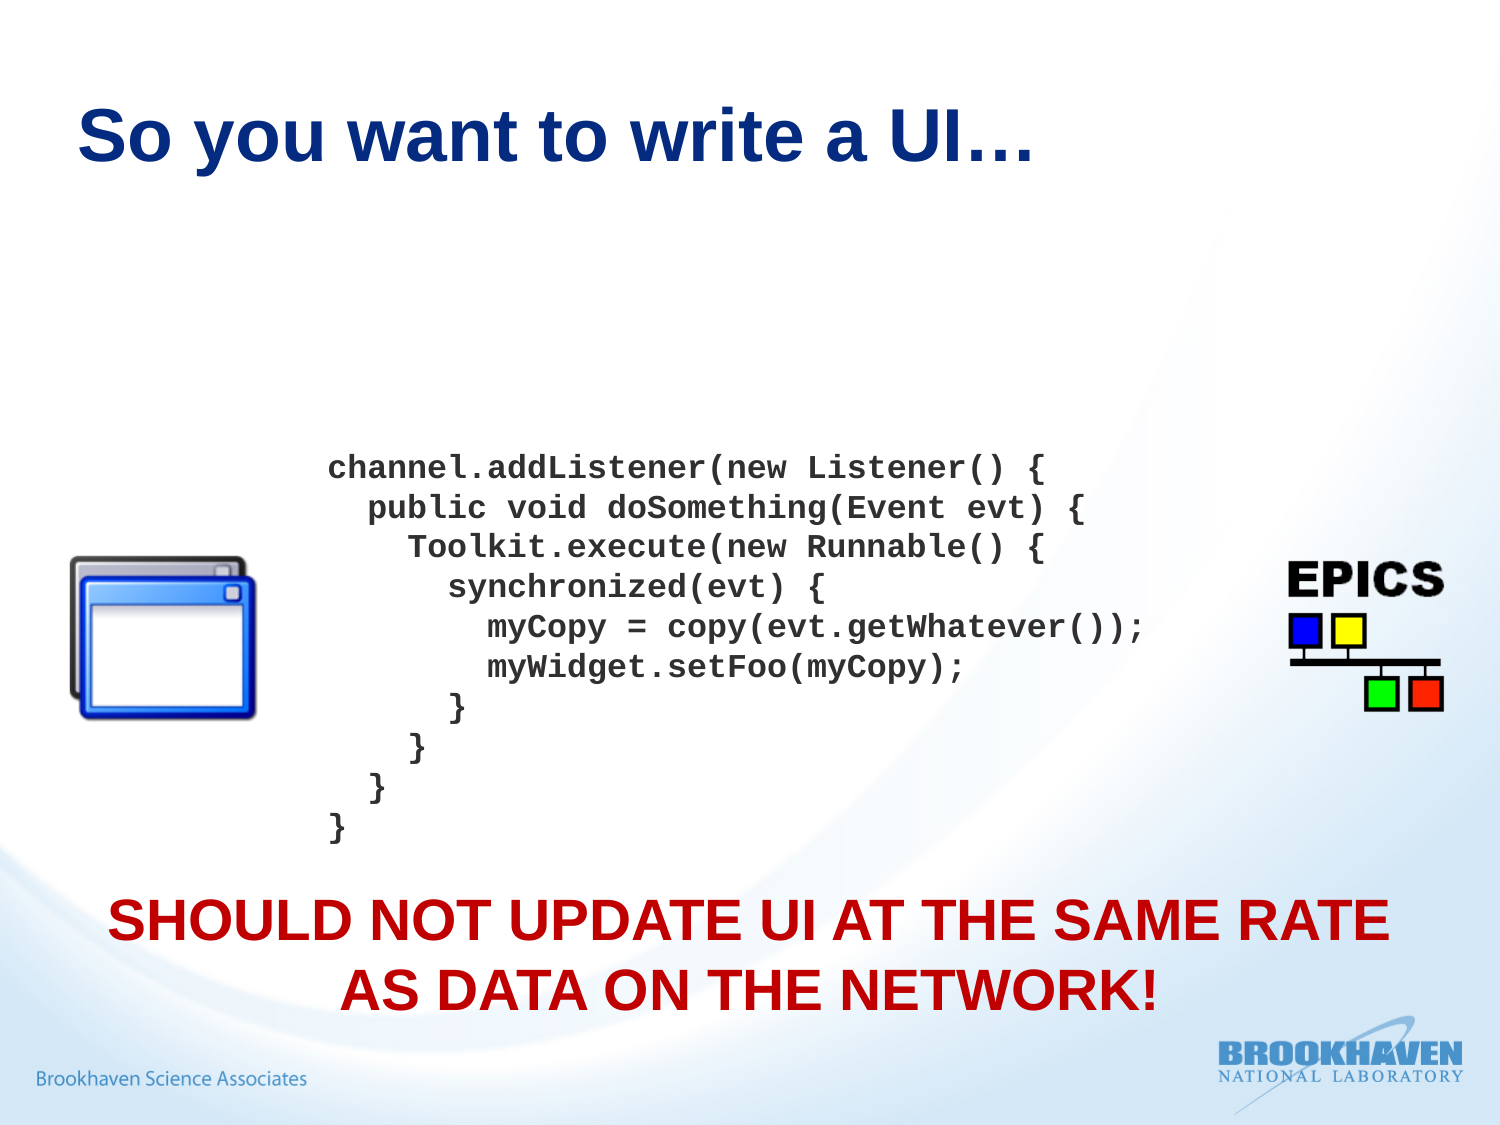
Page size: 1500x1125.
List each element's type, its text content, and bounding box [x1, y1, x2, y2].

picture [0, 0, 1500, 1125]
text_box Should not update UI at the same rate as data on the network! [92, 874, 1407, 1030]
title So you want to write a UI… [62, 49, 1438, 230]
text_box channel.addListener(new Listener() { public void doSomething(Event evt) { Toolkit.execute(new Runnable() { synchronized(evt) { myCopy = copy(evt.getWhatever()); myWidget.setFoo(myCopy); } } } } [312, 437, 1213, 874]
